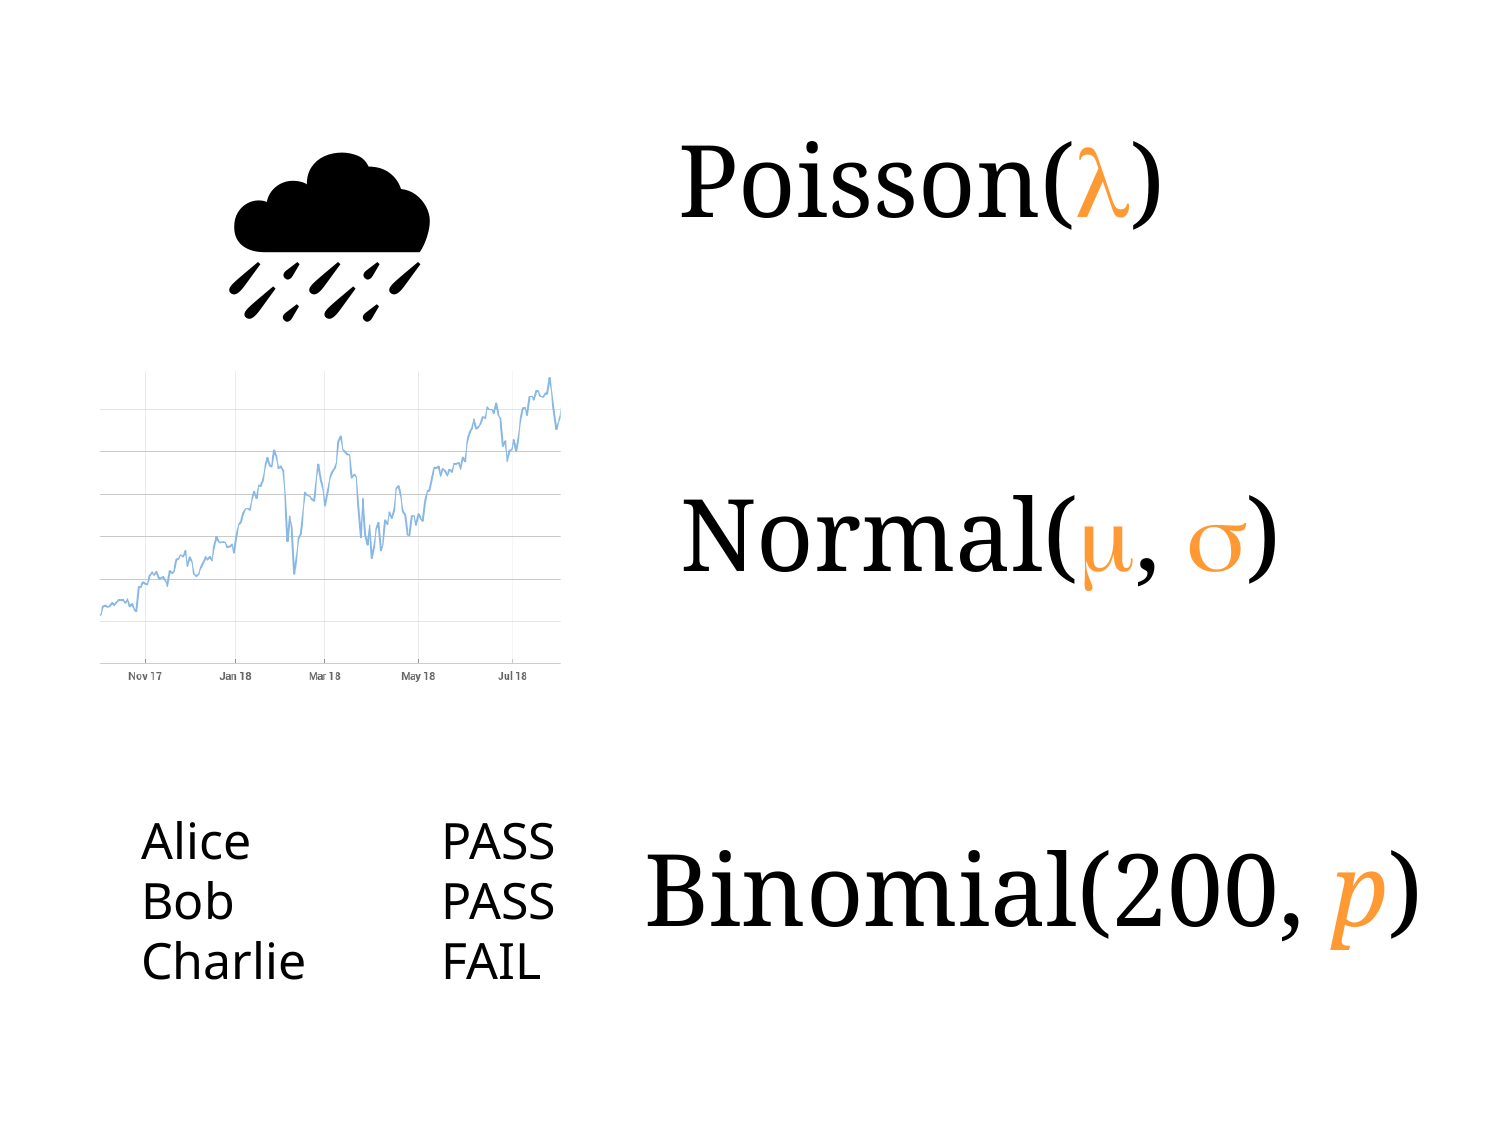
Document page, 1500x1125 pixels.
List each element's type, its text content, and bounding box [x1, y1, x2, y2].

text_box Normal(m, s) [665, 464, 1296, 600]
text_box 🌧 [205, 70, 456, 325]
text_box Alice PASS Bob PASS Charlie FAIL [126, 801, 571, 997]
text_box Poisson(l) [663, 109, 1180, 245]
text_box Binomial(200, p) [629, 818, 1439, 954]
picture [99, 371, 561, 694]
